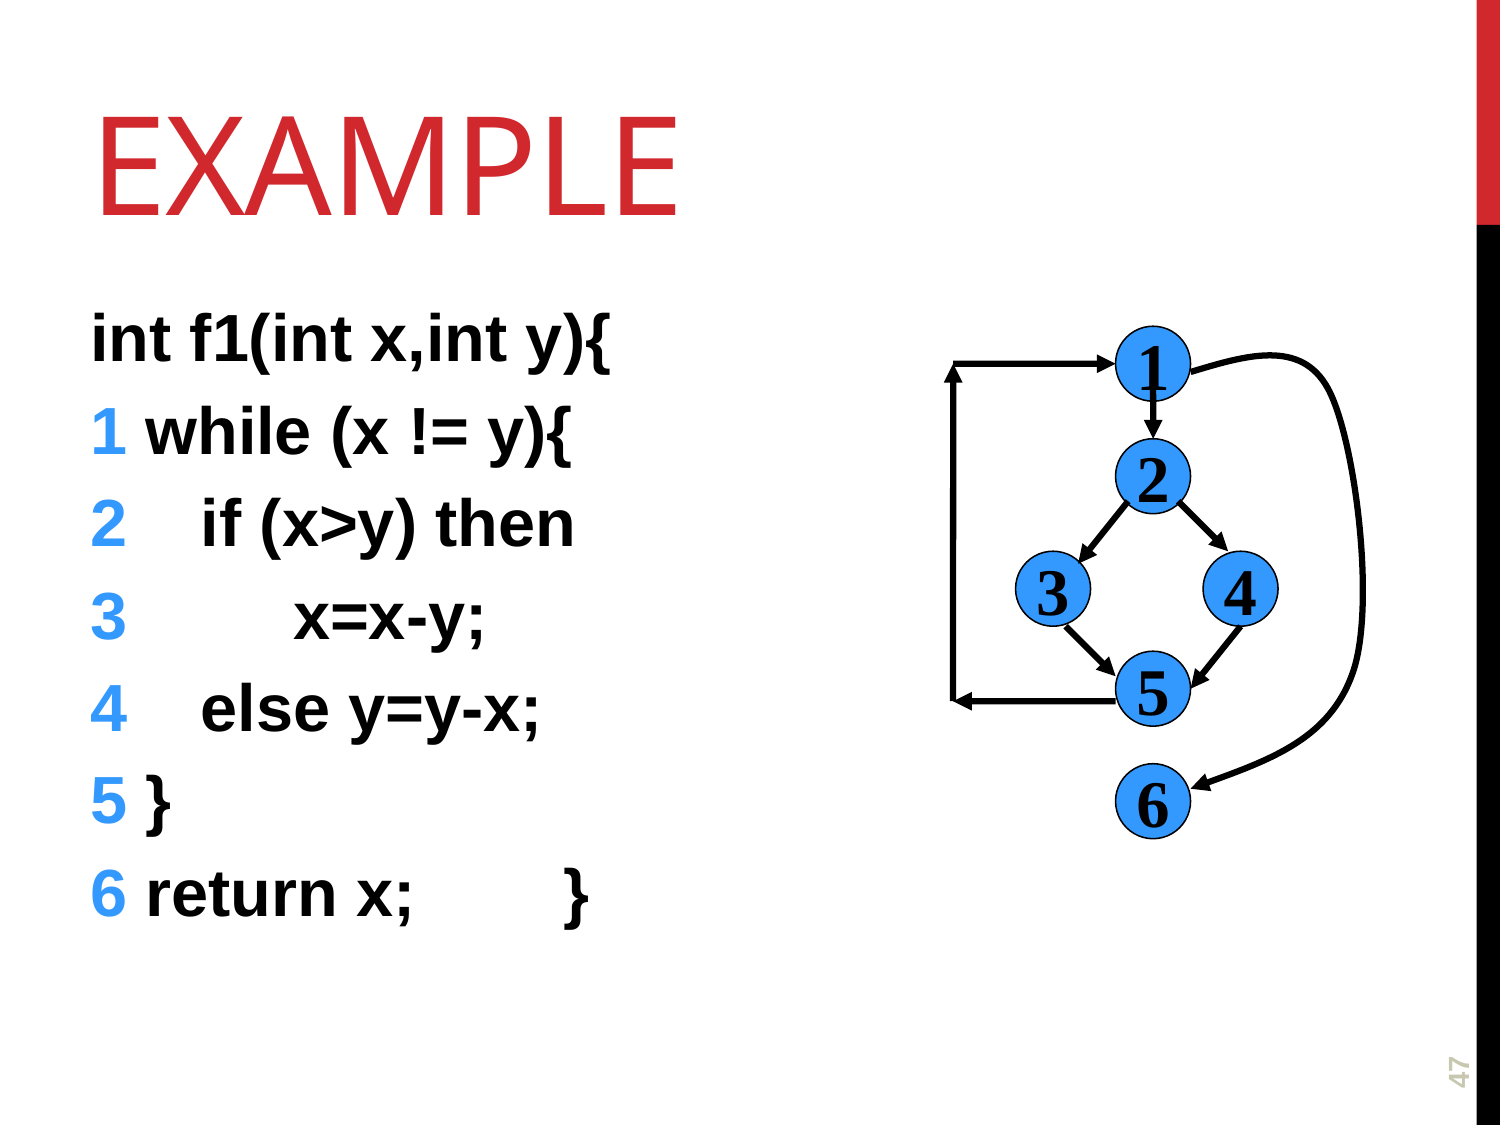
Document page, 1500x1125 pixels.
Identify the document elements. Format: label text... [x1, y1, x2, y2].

text_box 5 [1115, 651, 1190, 727]
title Example [75, 25, 1025, 250]
text_box [953, 357, 1116, 370]
text_box 3 [1015, 551, 1091, 627]
text_box 1 [1115, 326, 1191, 402]
text_box 2 [1115, 438, 1190, 514]
text_box [1146, 388, 1160, 439]
text_box [1065, 626, 1116, 677]
slide_number 47 [1427, 887, 1488, 1104]
text_box 6 [1115, 763, 1191, 839]
text_box [946, 364, 960, 702]
list int f1(int x,int y){ 1 while (x != y){ 2 if (x>y) then 3 x=x-y; 4 else y=y-x; 5 } 6 return x; } [75, 287, 1325, 1005]
text_box [1190, 355, 1363, 791]
text_box [954, 695, 1116, 708]
text_box [1078, 501, 1129, 564]
